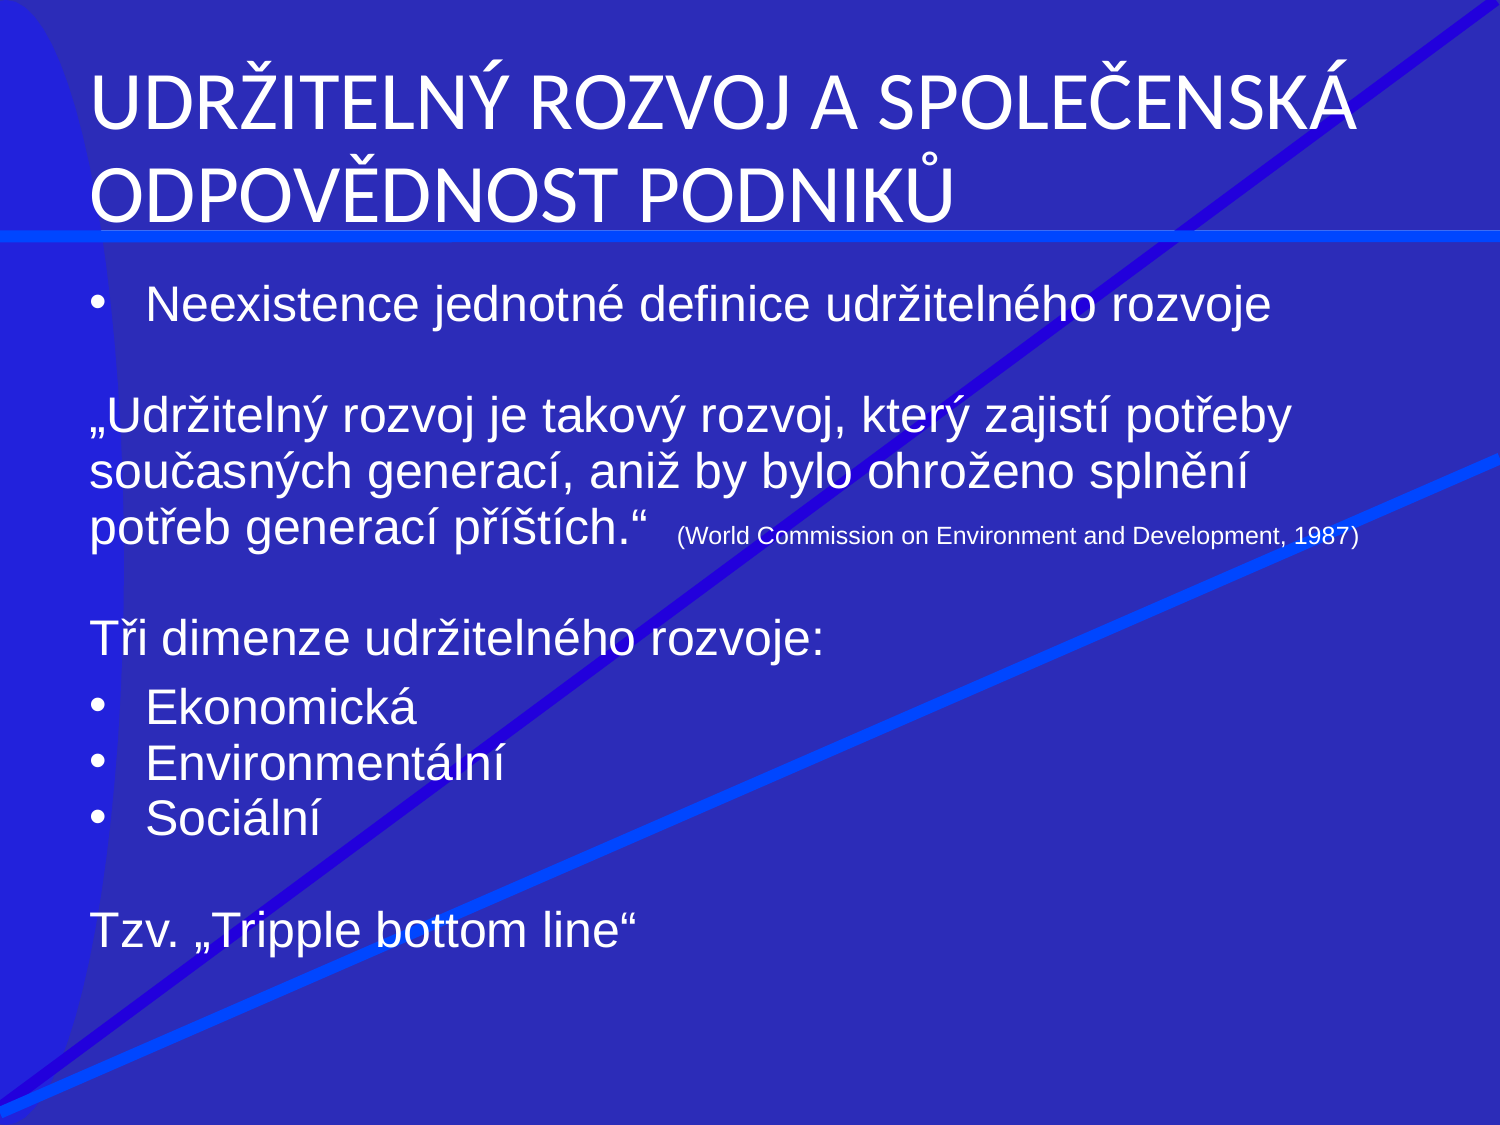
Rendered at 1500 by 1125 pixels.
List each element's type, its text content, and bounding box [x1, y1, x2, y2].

text_box UDRŽITELNÝ ROZVOJ A SPOLEČENSKÁ ODPOVĚDNOST PODNIKŮ [87, 53, 1463, 240]
text_box Neexistence jednotné definice udržitelného rozvoje „Udržitelný rozvoj je takový rozvoj, který zajistí potřeby současných generací, aniž by bylo ohroženo splnění potřeb generací příštích.“ (World Commission on Environment and Development, 1987) Tři dimenze udržitelného rozvoje: Ekonomická Environmentální Sociální Tzv. „Tripple bottom line“ [87, 275, 1399, 958]
